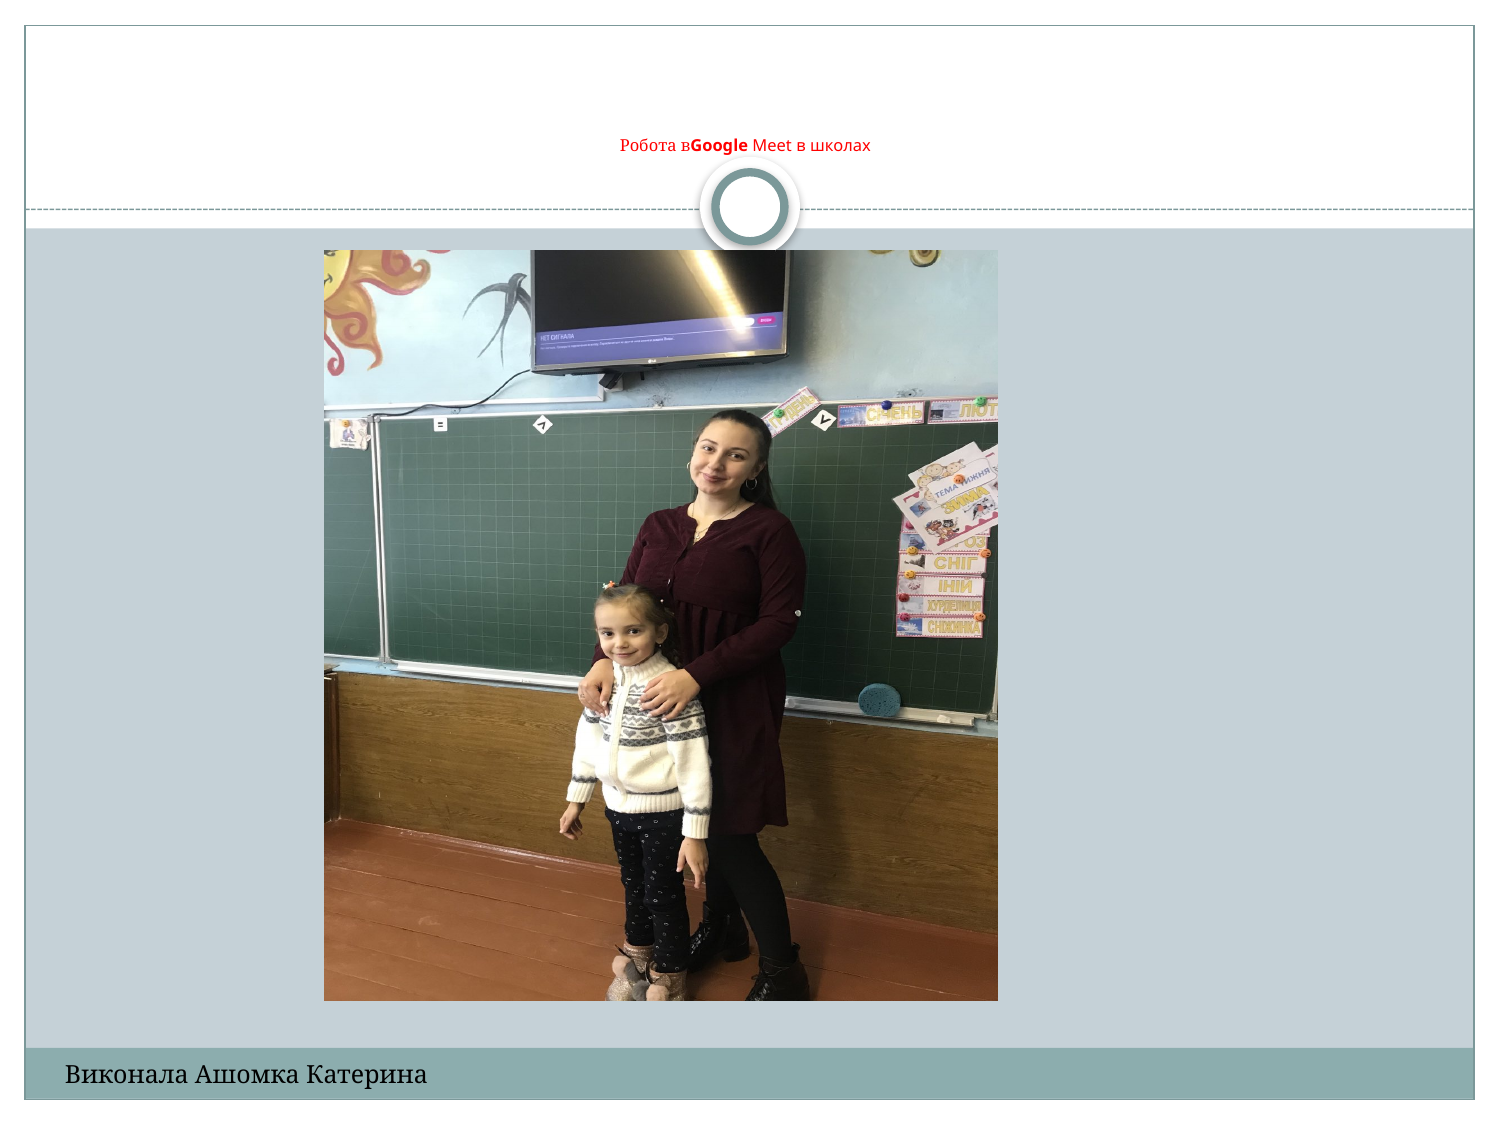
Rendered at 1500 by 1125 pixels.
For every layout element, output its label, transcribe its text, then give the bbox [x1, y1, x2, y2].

footer Виконала Ашомка Катерина [50, 1051, 638, 1112]
title Робота вGoogle Meet в школах [49, 37, 1450, 162]
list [324, 250, 999, 1001]
